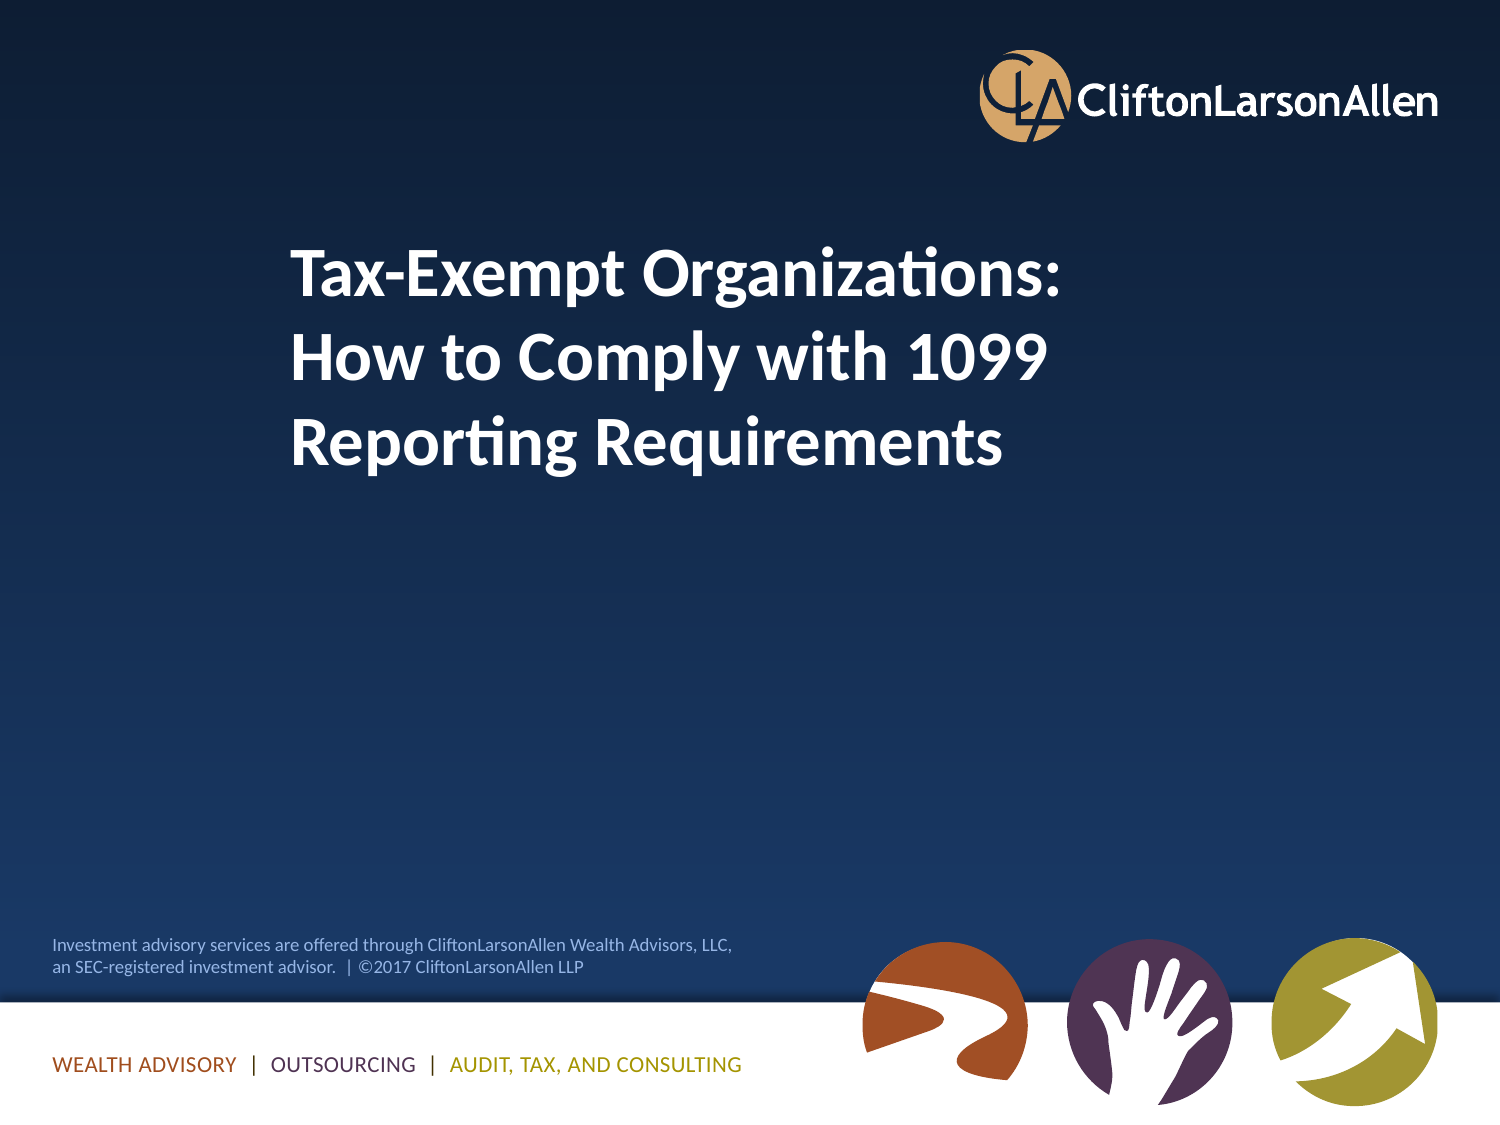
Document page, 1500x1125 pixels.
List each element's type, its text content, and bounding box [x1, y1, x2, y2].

title Tax-Exempt Organizations: How to Comply with 1099 Reporting Requirements [274, 212, 1226, 488]
